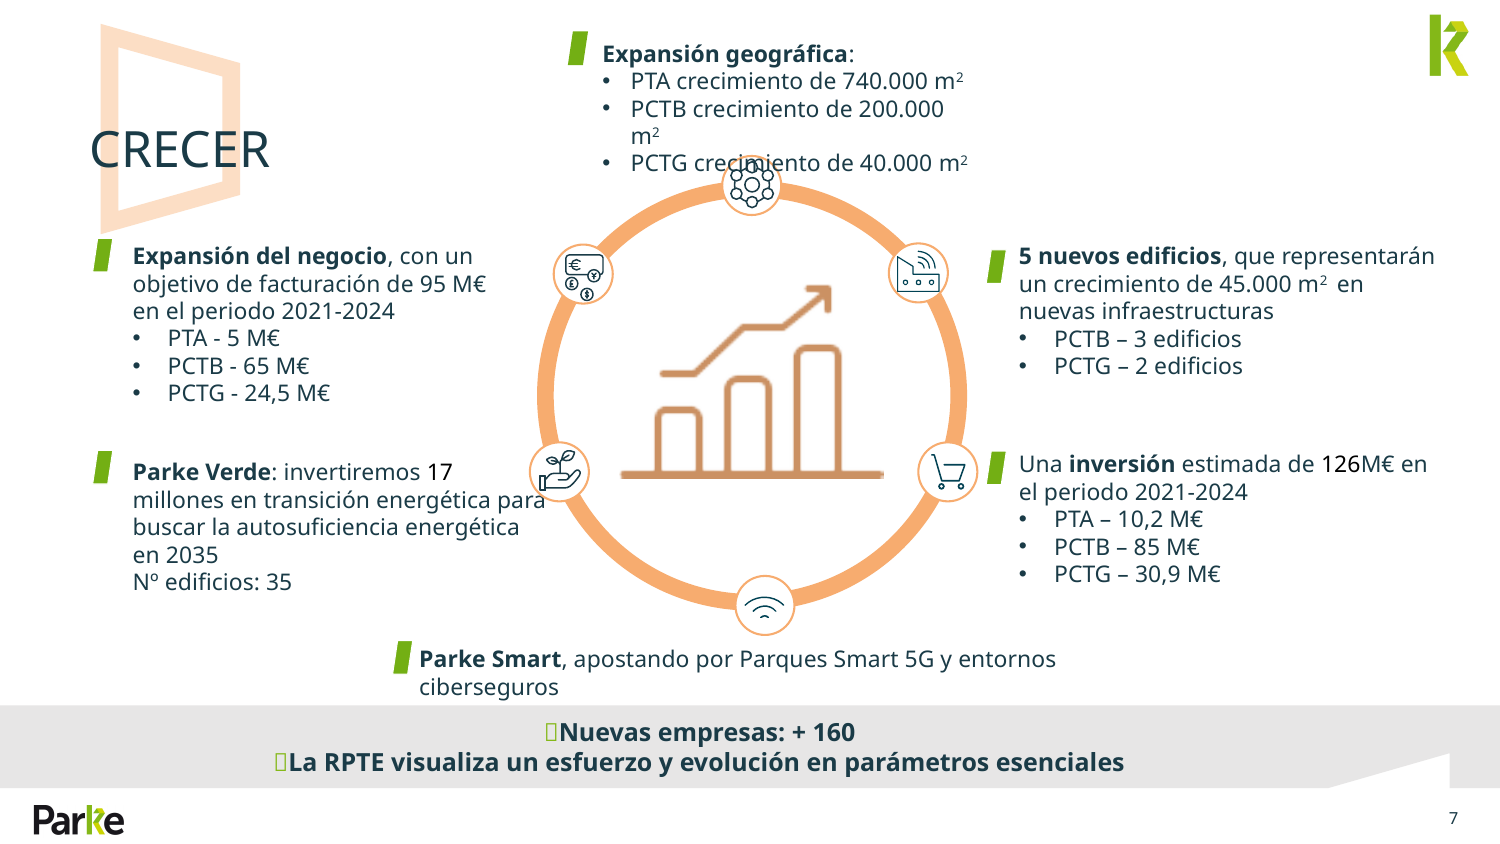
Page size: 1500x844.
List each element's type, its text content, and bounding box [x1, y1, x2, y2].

text_box [734, 574, 796, 636]
text_box [732, 209, 772, 217]
picture [744, 596, 785, 618]
text_box [567, 30, 589, 66]
picture [936, 454, 966, 479]
text_box [775, 183, 783, 206]
picture [31, 805, 124, 838]
picture [744, 596, 758, 603]
picture [1428, 12, 1470, 78]
picture [565, 253, 604, 302]
text_box Expansión geográfica: PTA crecimiento de 740.000 m2 PCTB crecimiento de 200.000 m2 PCTG crecimiento de 40.000 m2 [591, 33, 981, 183]
picture [619, 283, 884, 479]
text_box Nuevas empresas: + 160 La RPTE visualiza un esfuerzo y evolución en parámetros esenciales [0, 704, 1500, 790]
picture [729, 160, 775, 209]
text_box [528, 441, 590, 503]
text_box [985, 249, 1007, 285]
text_box [721, 183, 729, 206]
picture [897, 250, 940, 290]
text_box Parke Smart, apostando por Parques Smart 5G y entornos ciberseguros [407, 639, 1123, 704]
text_box [985, 450, 1007, 486]
text_box Parke Verde: invertiremos 17 millones en transición energética para buscar la autosuficiencia energética en 2035 Nº edificios: 35 [121, 452, 559, 614]
text_box [92, 449, 114, 485]
picture [539, 449, 582, 492]
picture [930, 454, 940, 490]
text_box [552, 243, 614, 299]
text_box Expansión del negocio, con un objetivo de facturación de 95 M€ en el periodo 2021-2024 PTA - 5 M€ PCTB - 65 M€ PCTG - 24,5 M€ [121, 236, 520, 412]
text_box [544, 190, 960, 603]
text_box [917, 441, 979, 503]
text_box [391, 640, 414, 675]
text_box 5 nuevos edificios, que representarán un crecimiento de 45.000 m2 en nuevas infraestructuras PCTB – 3 edificios PCTG – 2 edificios [1007, 236, 1448, 385]
text_box [898, 242, 939, 250]
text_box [74, 35, 384, 223]
text_box [92, 237, 114, 273]
text_box Una inversión estimada de 126M€ en el periodo 2021-2024 PTA – 10,2 M€ PCTB – 85 M€ PCTG – 30,9 M€ [1007, 444, 1459, 593]
picture [943, 468, 966, 490]
text_box [887, 251, 949, 304]
